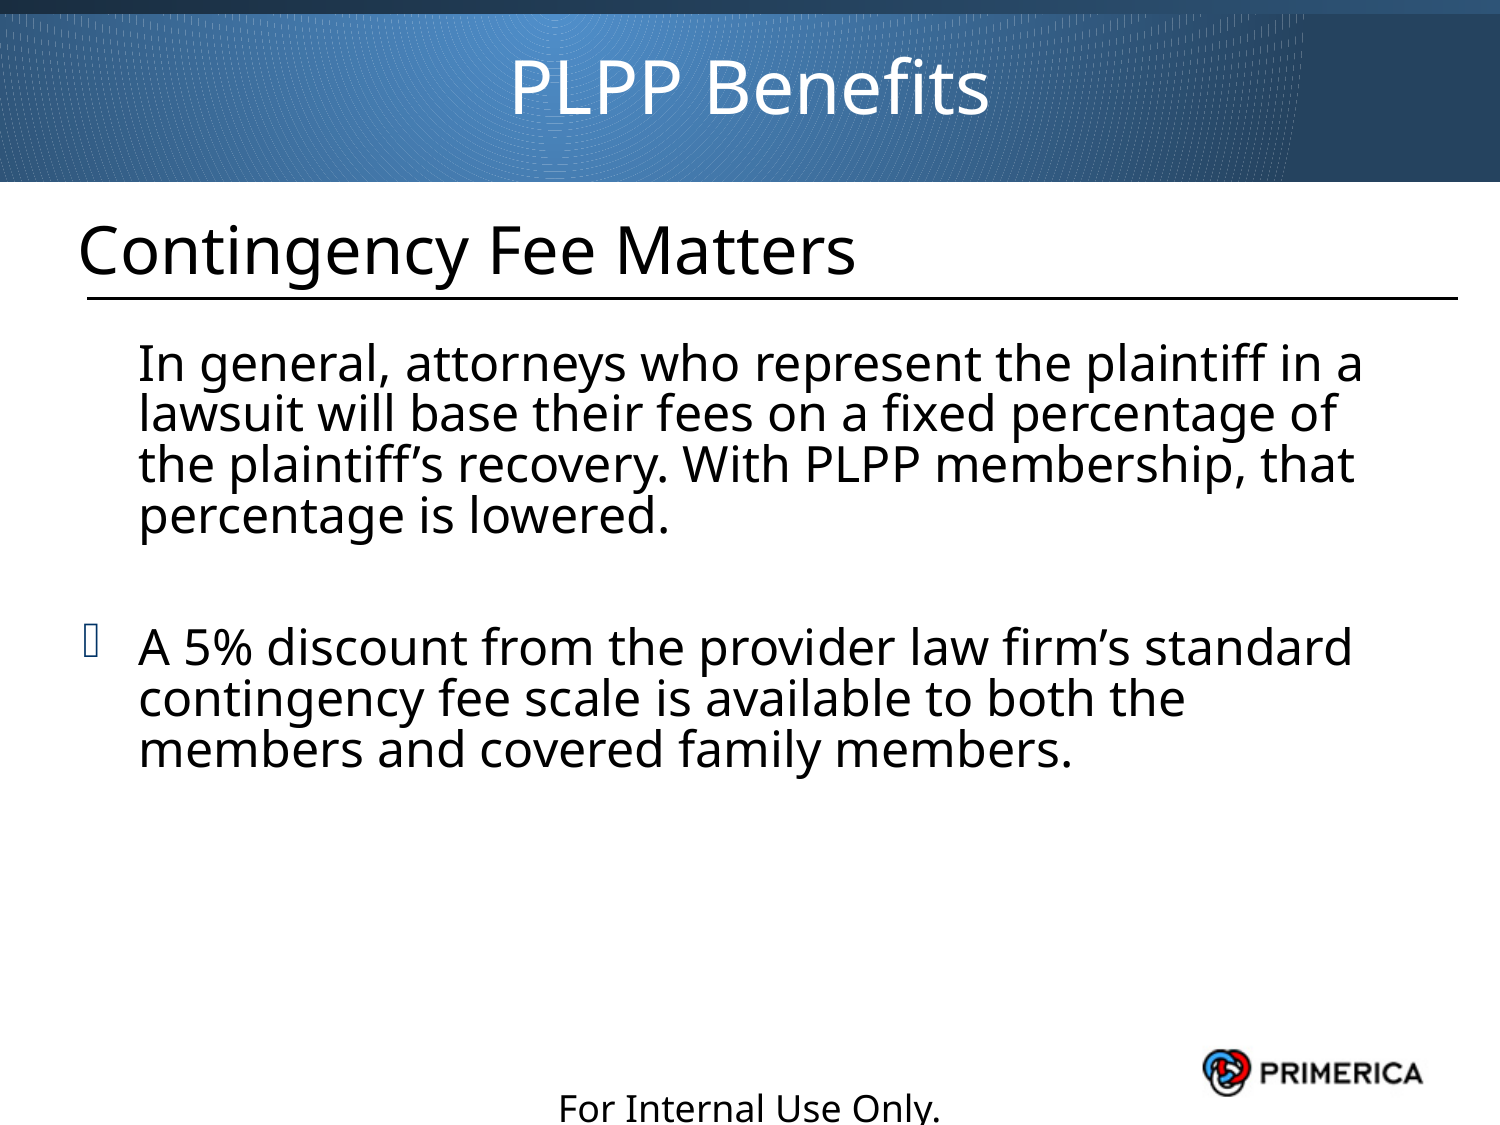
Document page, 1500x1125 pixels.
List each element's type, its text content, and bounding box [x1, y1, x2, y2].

text_box Contingency Fee Matters [70, 203, 1265, 295]
picture [1178, 1021, 1500, 1125]
title PLPP Benefits [0, 0, 1500, 184]
list In general, attorneys who represent the plaintiff in a lawsuit will base their fees on a fixed percentage of the plaintiff’s recovery. With PLPP membership, that percentage is lowered. A 5% discount from the provider law firm’s standard contingency fee scale is available to both the members and covered family members. [74, 332, 1426, 809]
